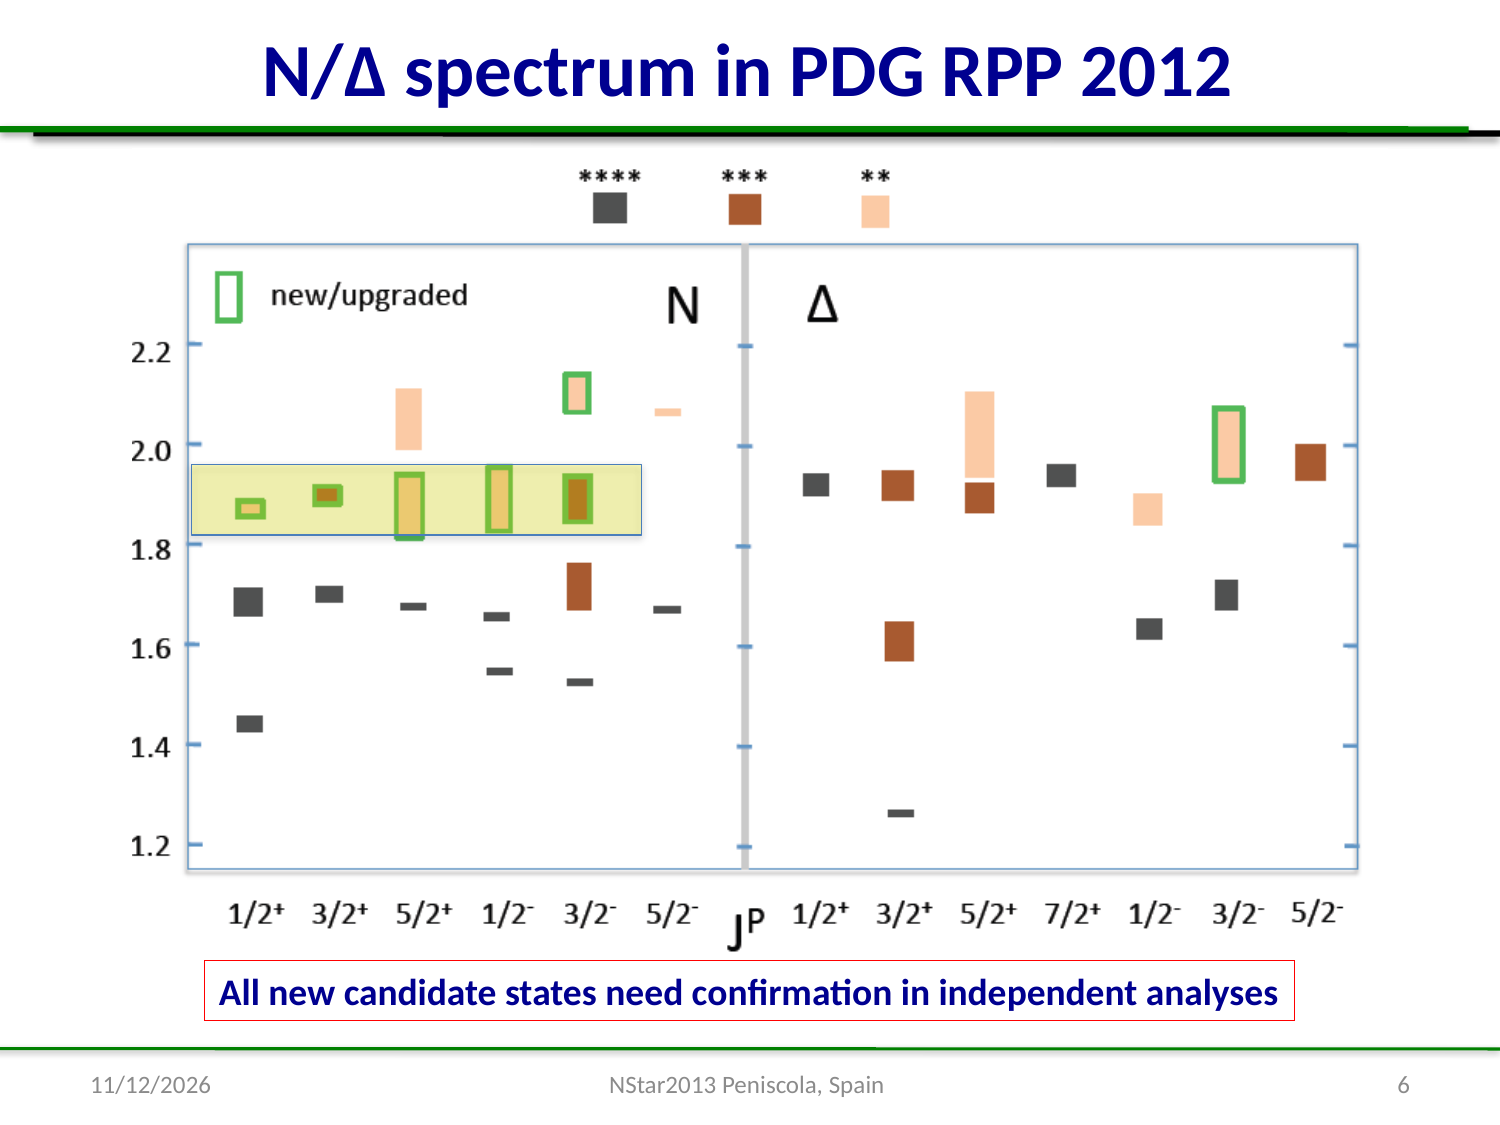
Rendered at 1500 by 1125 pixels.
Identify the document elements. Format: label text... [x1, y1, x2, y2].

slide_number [75, 1053, 425, 1113]
picture [132, 147, 1388, 961]
title N/Δ spectrum in PDG RPP 2012 [6, 3, 1491, 130]
text_box All new candidate states need confirmation in independent analyses [204, 969, 1295, 1021]
slide_number 6 [1074, 1053, 1425, 1113]
footer NStar2013 Peniscola, Spain [512, 1053, 988, 1113]
